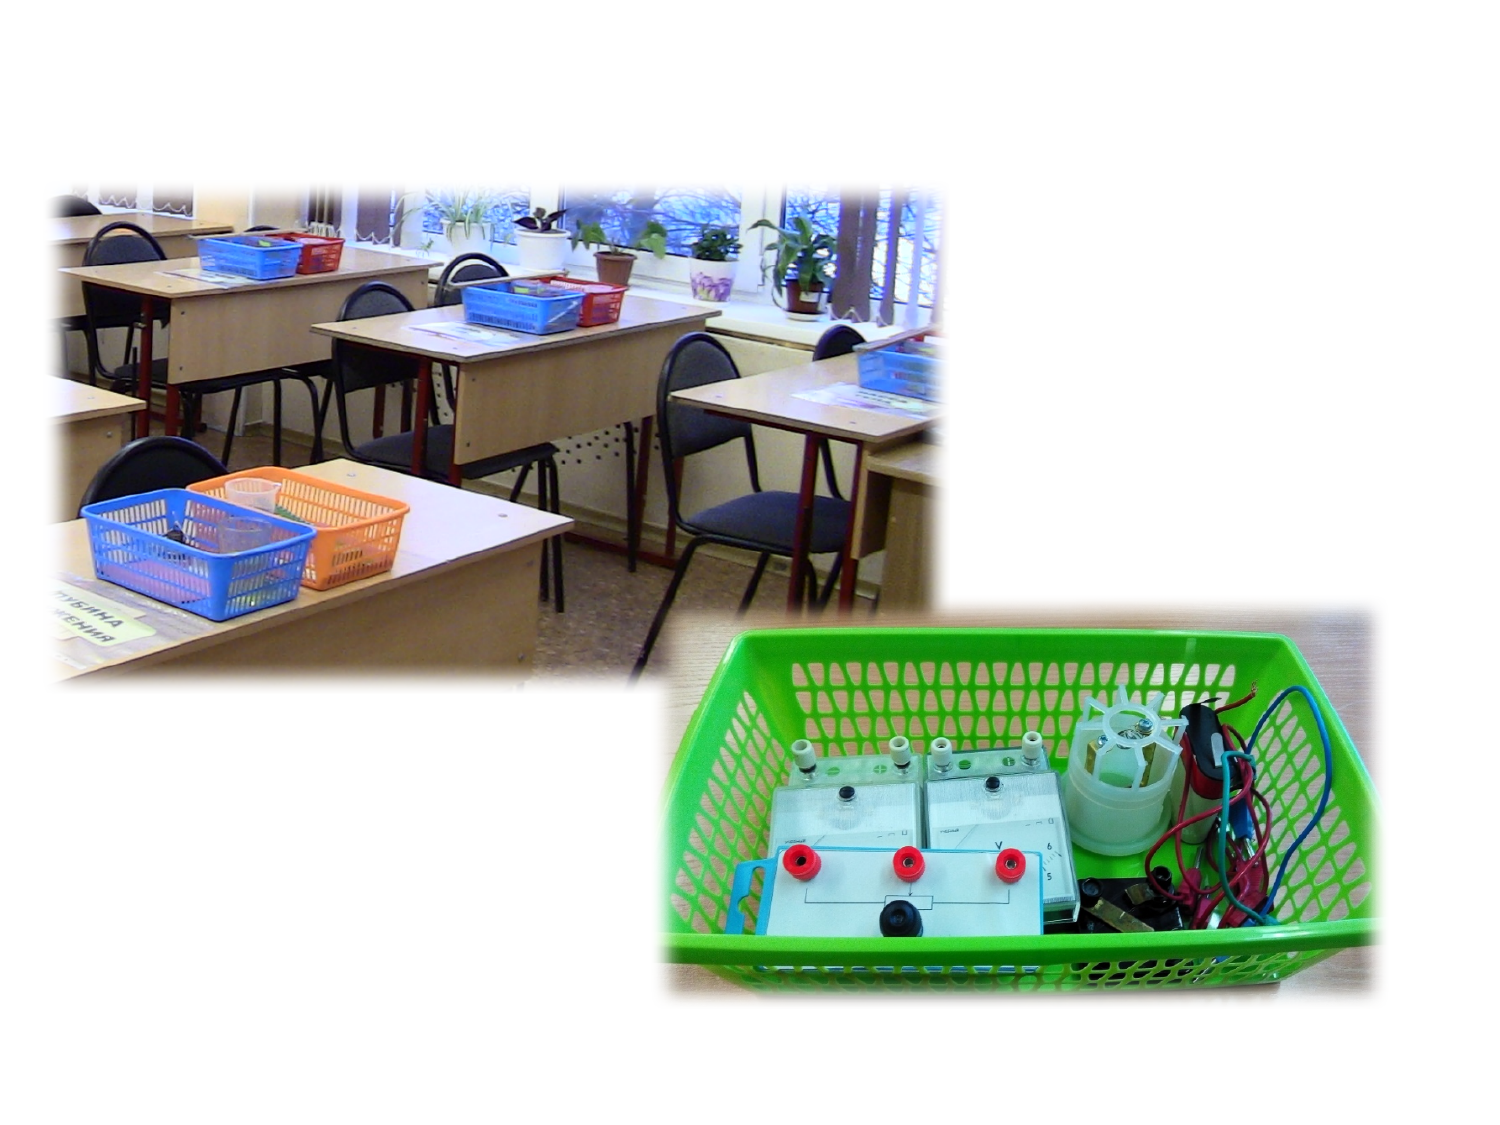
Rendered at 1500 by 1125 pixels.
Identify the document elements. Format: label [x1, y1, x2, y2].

picture [43, 180, 1390, 1011]
